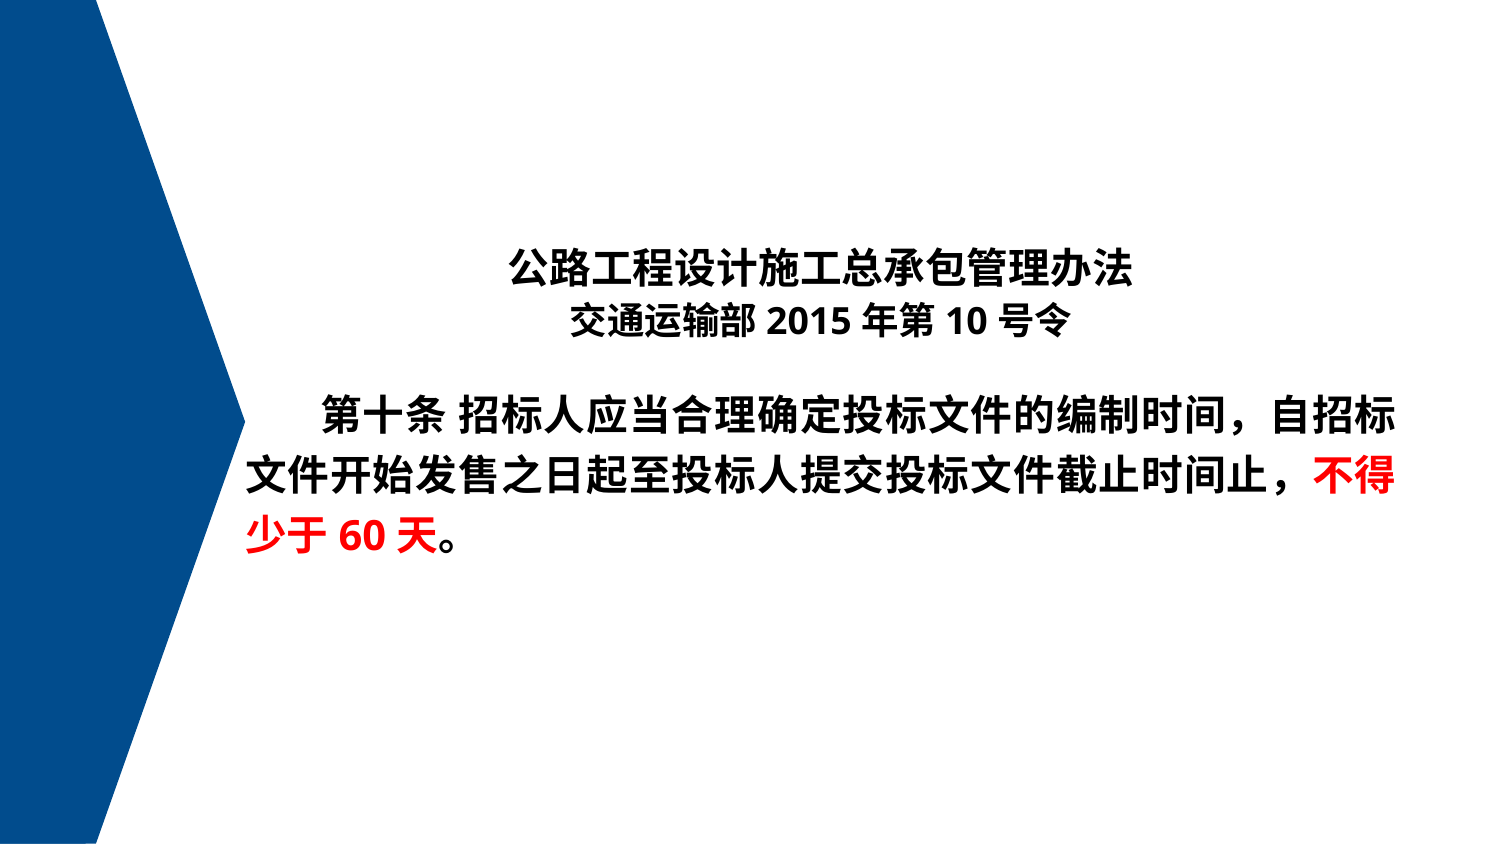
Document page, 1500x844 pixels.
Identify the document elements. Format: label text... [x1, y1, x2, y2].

text_box 公路工程设计施工总承包管理办法 交通运输部2015年第10号令 第十条 招标人应当合理确定投标文件的编制时间，自招标文件开始发售之日起至投标人提交投标文件截止时间止，不得少于60天。 [230, 209, 1412, 567]
